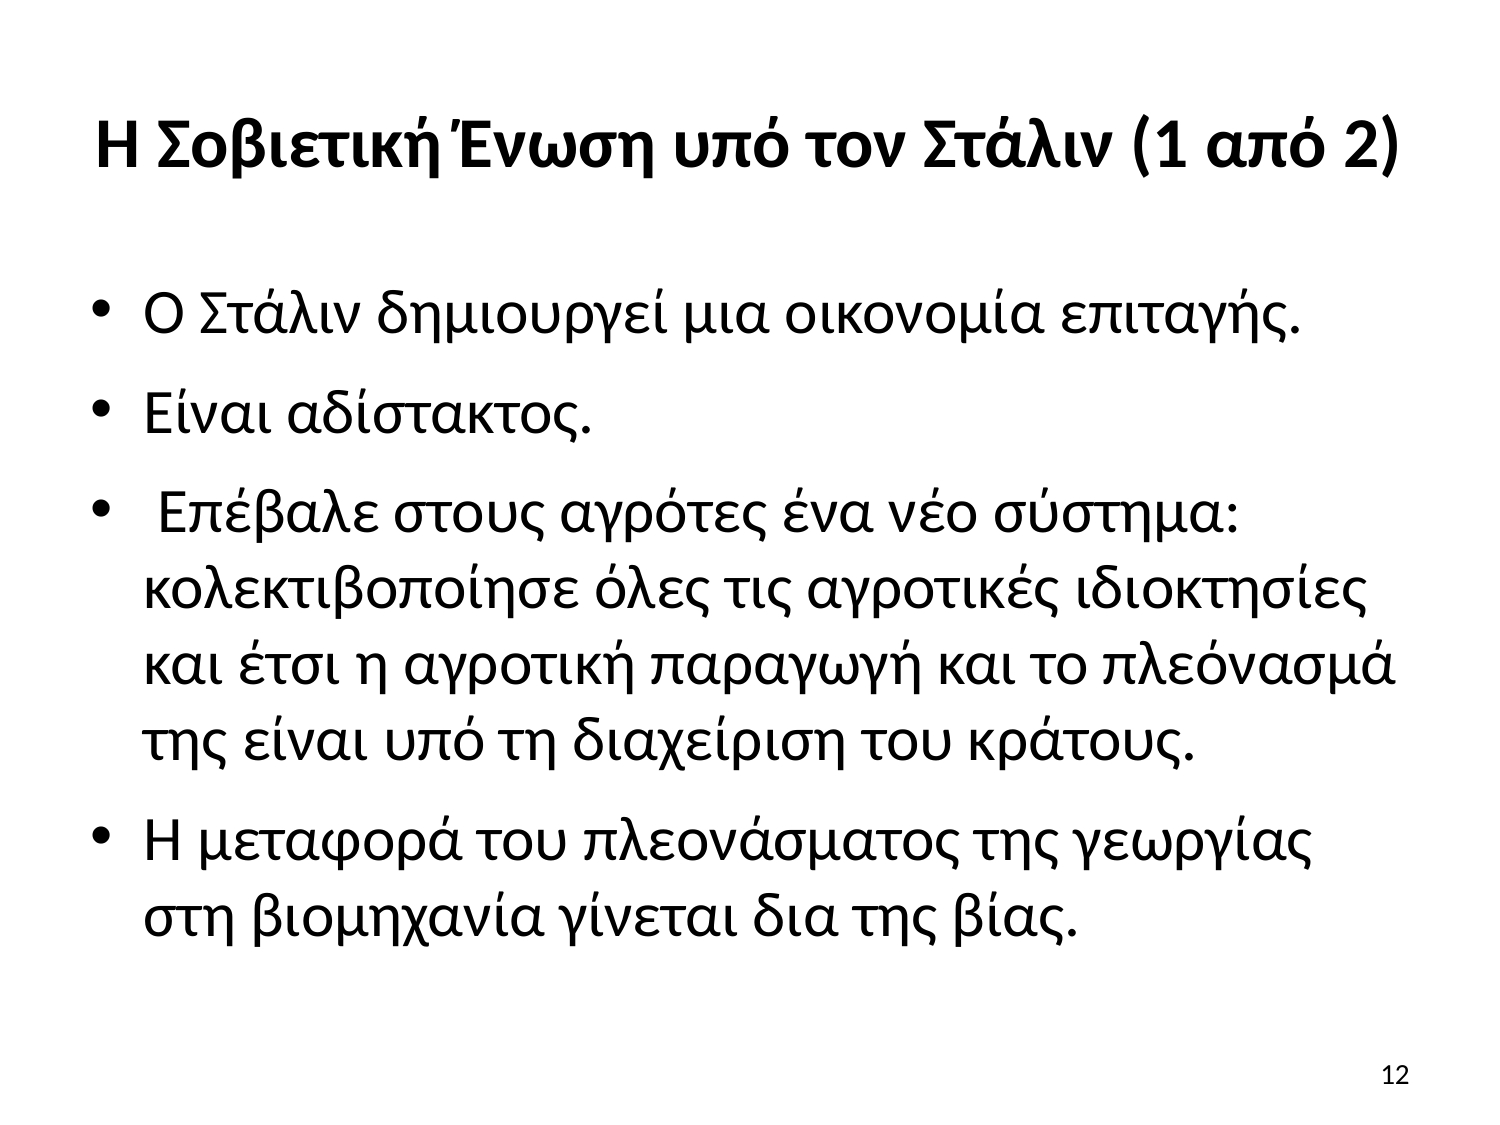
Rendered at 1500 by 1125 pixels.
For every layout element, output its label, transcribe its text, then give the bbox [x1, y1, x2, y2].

title Η Σοβιετική Ένωση υπό τον Στάλιν (1 από 2) [75, 45, 1425, 233]
list Ο Στάλιν δημιουργεί μια οικονομία επιταγής. Είναι αδίστακτος. Επέβαλε στους αγρότες ένα νέο σύστημα: κολεκτιβοποίησε όλες τις αγροτικές ιδιοκτησίες και έτσι η αγροτική παραγωγή και το πλεόνασμά της είναι υπό τη διαχείριση του κράτους. Η μεταφορά του πλεονάσματος της γεωργίας στη βιομηχανία γίνεται δια της βίας. [75, 262, 1425, 1005]
slide_number 12 [1074, 1042, 1425, 1103]
